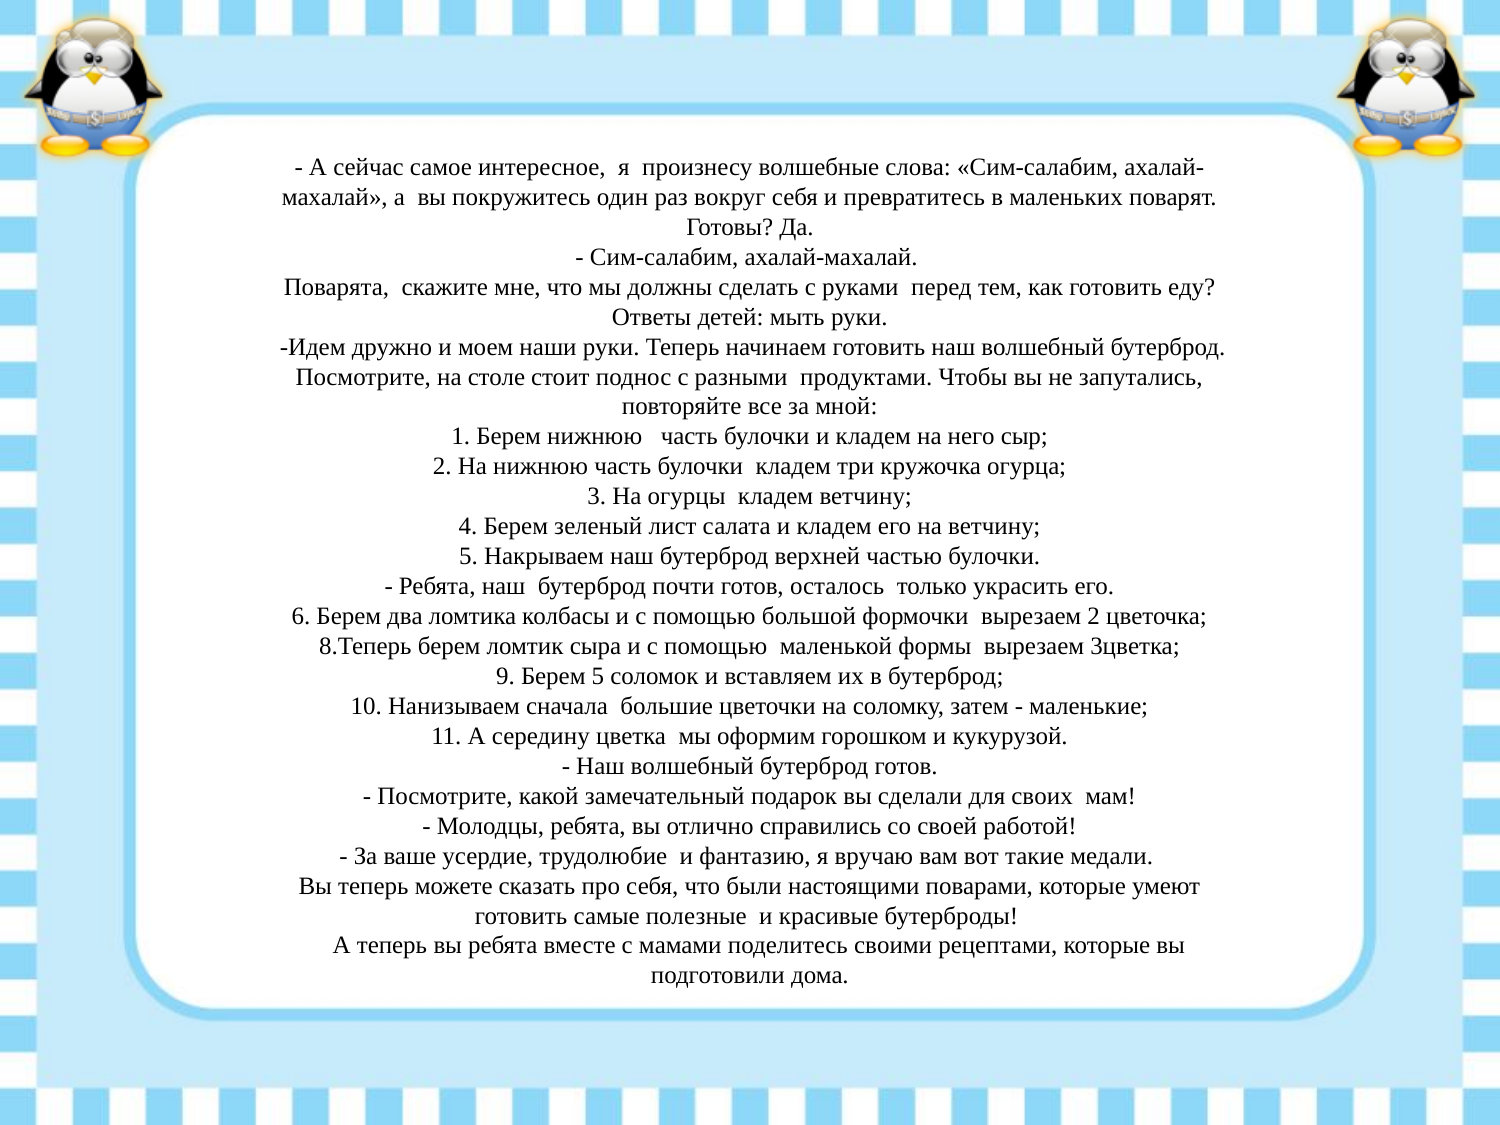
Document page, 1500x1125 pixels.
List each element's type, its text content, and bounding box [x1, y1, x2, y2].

title - А сейчас самое интересное, я произнесу волшебные слова: «Сим-салабим, ахалай-махалай», а вы покружитесь один раз вокруг себя и превратитесь в маленьких поварят. Готовы? Да. - Сим-салабим, ахалай-махалай. Поварята, скажите мне, что мы должны сделать с руками перед тем, как готовить еду? Ответы детей: мыть руки. -Идем дружно и моем наши руки. Теперь начинаем готовить наш волшебный бутерброд. Посмотрите, на столе стоит поднос с разными продуктами. Чтобы вы не запутались, повторяйте все за мной: 1. Берем нижнюю часть булочки и кладем на него сыр; 2. На нижнюю часть булочки кладем три кружочка огурца; 3. На огурцы кладем ветчину; 4. Берем зеленый лист салата и кладем его на ветчину; 5. Накрываем наш бутерброд верхней частью булочки. - Ребята, наш бутерброд почти готов, осталось только украсить его. 6. Берем два ломтика колбасы и с помощью большой формочки вырезаем 2 цветочка; 8.Теперь берем ломтик сыра и с помощью маленькой формы вырезаем 3цветка; 9. Берем 5 соломок и вставляем их в бутерброд; 10. Нанизываем сначала большие цветочки на соломку, затем - маленькие; 11. А середину цветка мы оформим горошком и кукурузой. - Наш волшебный бутерброд готов. - Посмотрите, какой замечательный подарок вы сделали для своих мам! - Молодцы, ребята, вы отлично справились со своей работой! - За ваше усердие, трудолюбие и фантазию, я вручаю вам вот такие медали. Вы теперь можете сказать про себя, что были настоящими поварами, которые умеют готовить самые полезные и красивые бутерброды! А теперь вы ребята вместе с мамами поделитесь своими рецептами, которые вы подготовили дома. [249, 149, 1251, 1020]
picture [0, 0, 1500, 1125]
